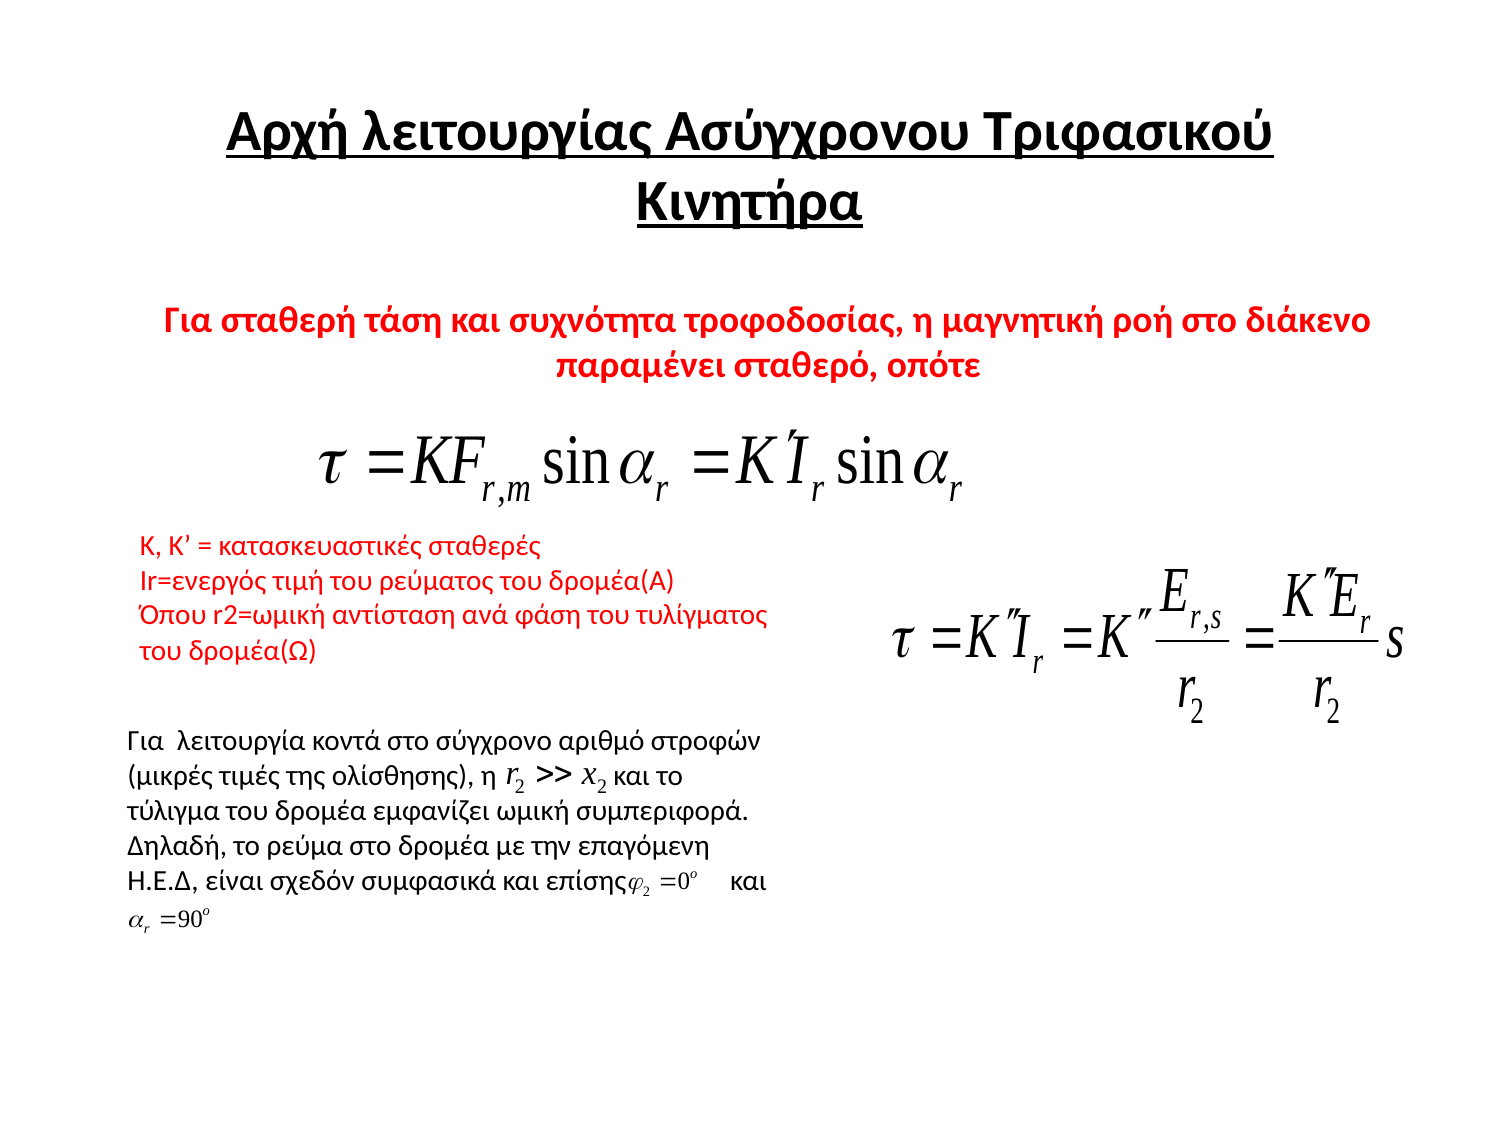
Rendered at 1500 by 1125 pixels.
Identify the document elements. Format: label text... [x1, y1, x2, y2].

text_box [312, 412, 976, 526]
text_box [887, 549, 1413, 738]
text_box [624, 862, 703, 903]
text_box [124, 899, 215, 940]
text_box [499, 749, 613, 801]
text_box K, K’ = κατασκευαστικές σταθερές Ιr=ενεργός τιμή του ρεύματος του δρομέα(Α) Όπου r2=ωμική αντίσταση ανά φάση του τυλίγματος του δρομέα(Ω) [124, 518, 800, 674]
text_box Για λειτουργία κοντά στο σύγχρονο αριθμό στροφών (μικρές τιμές της ολίσθησης), η και το τύλιγμα του δρομέα εμφανίζει ωμική συμπεριφορά. Δηλαδή, το ρεύμα στο δρομέα με την επαγόμενη Η.Ε.Δ, είναι σχεδόν συμφασικά και επίσης και [112, 713, 788, 904]
subtitle Για σταθερή τάση και συχνότητα τροφοδοσίας, η μαγνητική ροή στο διάκενο παραμένει σταθερό, οπότε [62, 287, 1475, 1088]
title Αρχή λειτουργίας Ασύγχρονου Τριφασικού Κινητήρα [112, 62, 1388, 263]
